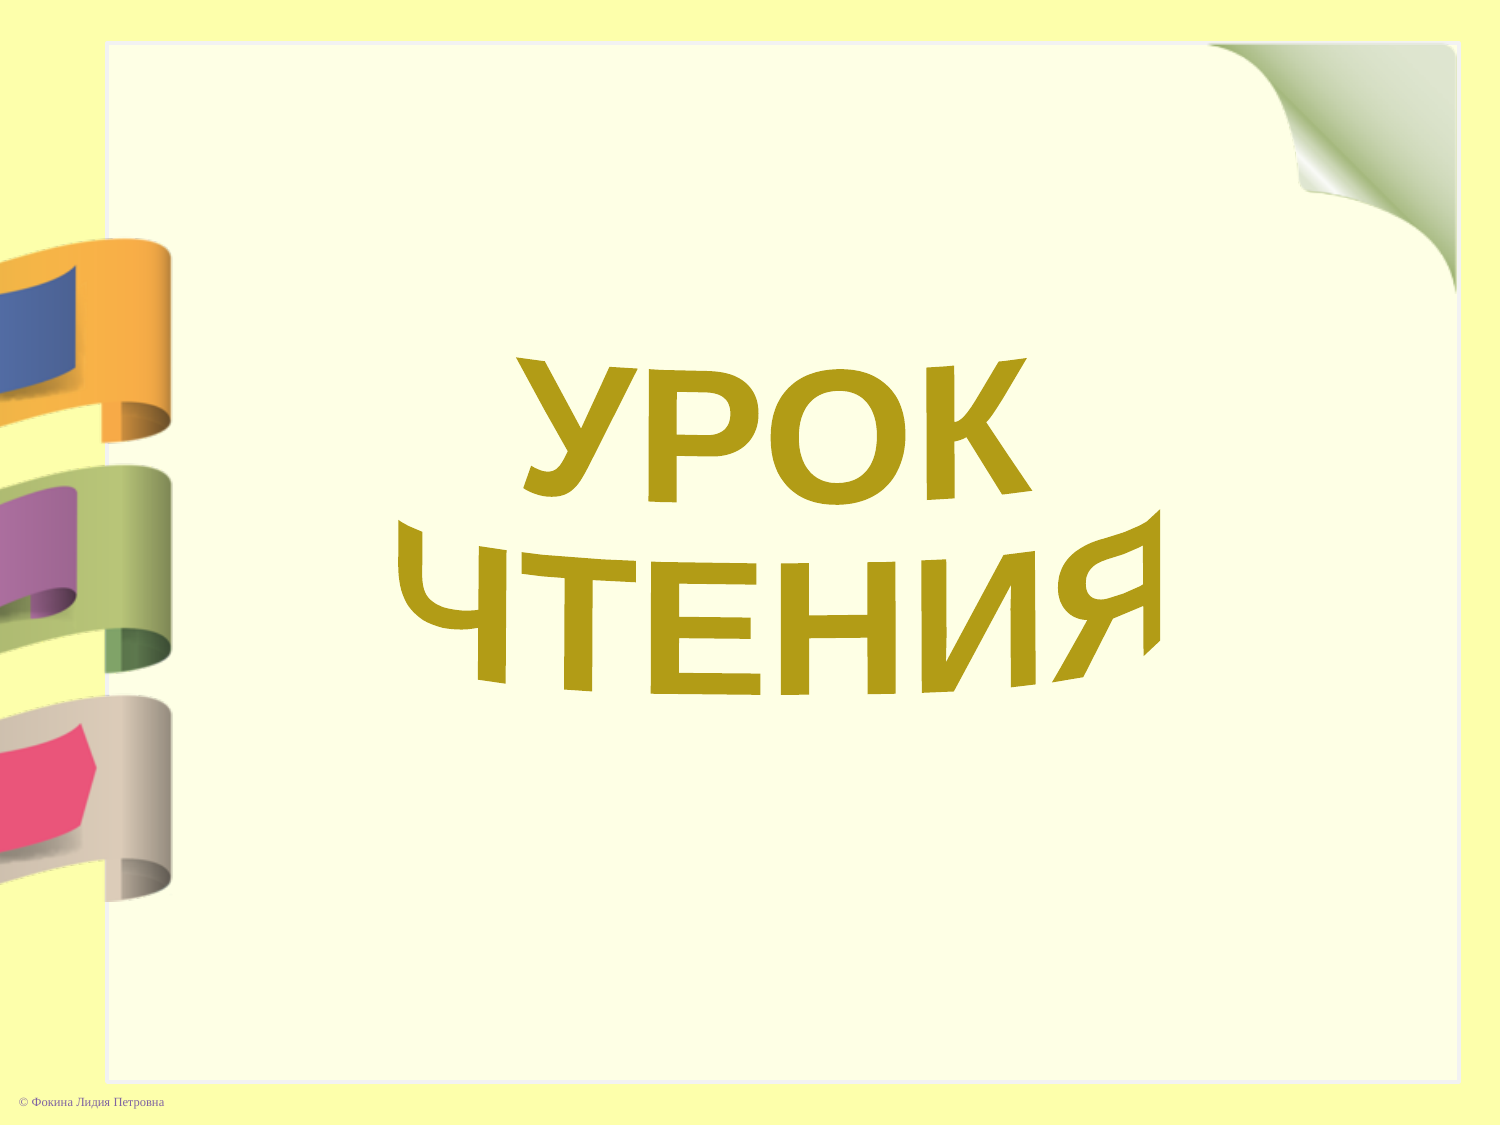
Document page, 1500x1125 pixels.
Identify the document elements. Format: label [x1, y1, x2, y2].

picture [0, 223, 184, 902]
